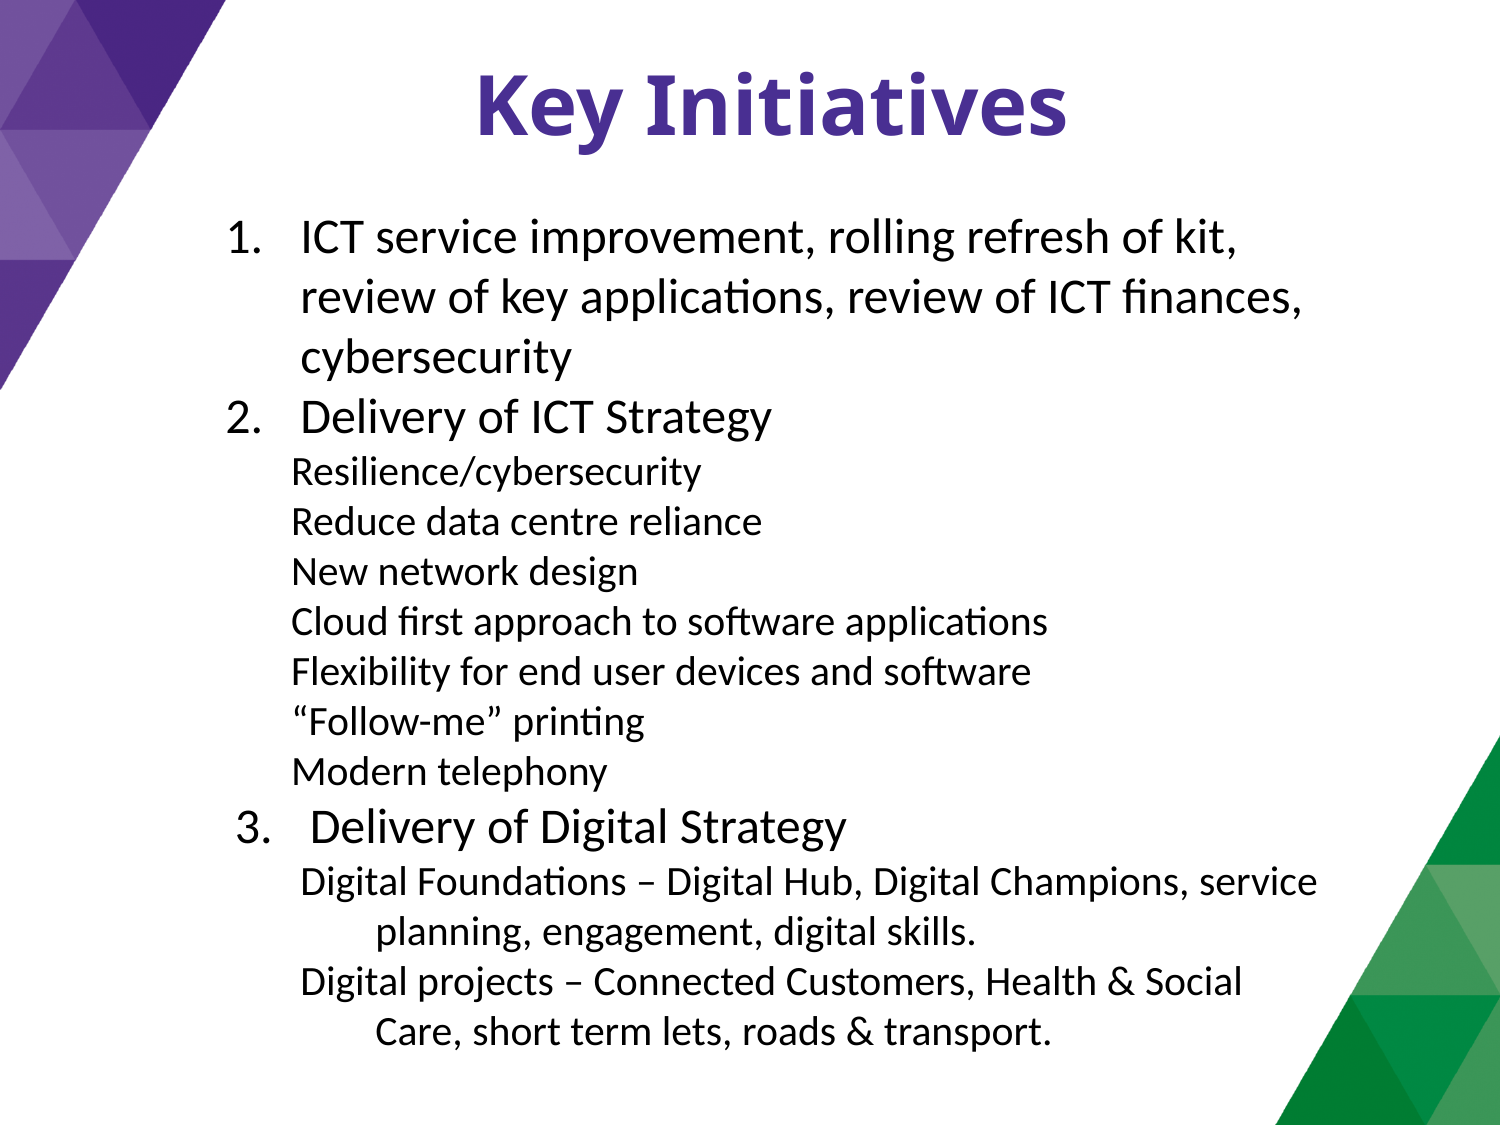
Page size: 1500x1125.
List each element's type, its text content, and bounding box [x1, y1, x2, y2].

picture [1275, 735, 1500, 1125]
picture [0, 0, 226, 390]
text_box ICT service improvement, rolling refresh of kit, review of key applications, review of ICT finances, cybersecurity Delivery of ICT Strategy Resilience/cybersecurity Reduce data centre reliance New network design Cloud first approach to software applications Flexibility for end user devices and software “Follow-me” printing Modern telephony Delivery of Digital Strategy Digital Foundations – Digital Hub, Digital Champions, service planning, engagement, digital skills. Digital projects – Connected Customers, Health & Social Care, short term lets, roads & transport. [135, 196, 1353, 1112]
text_box Key Initiatives [96, 45, 1447, 161]
